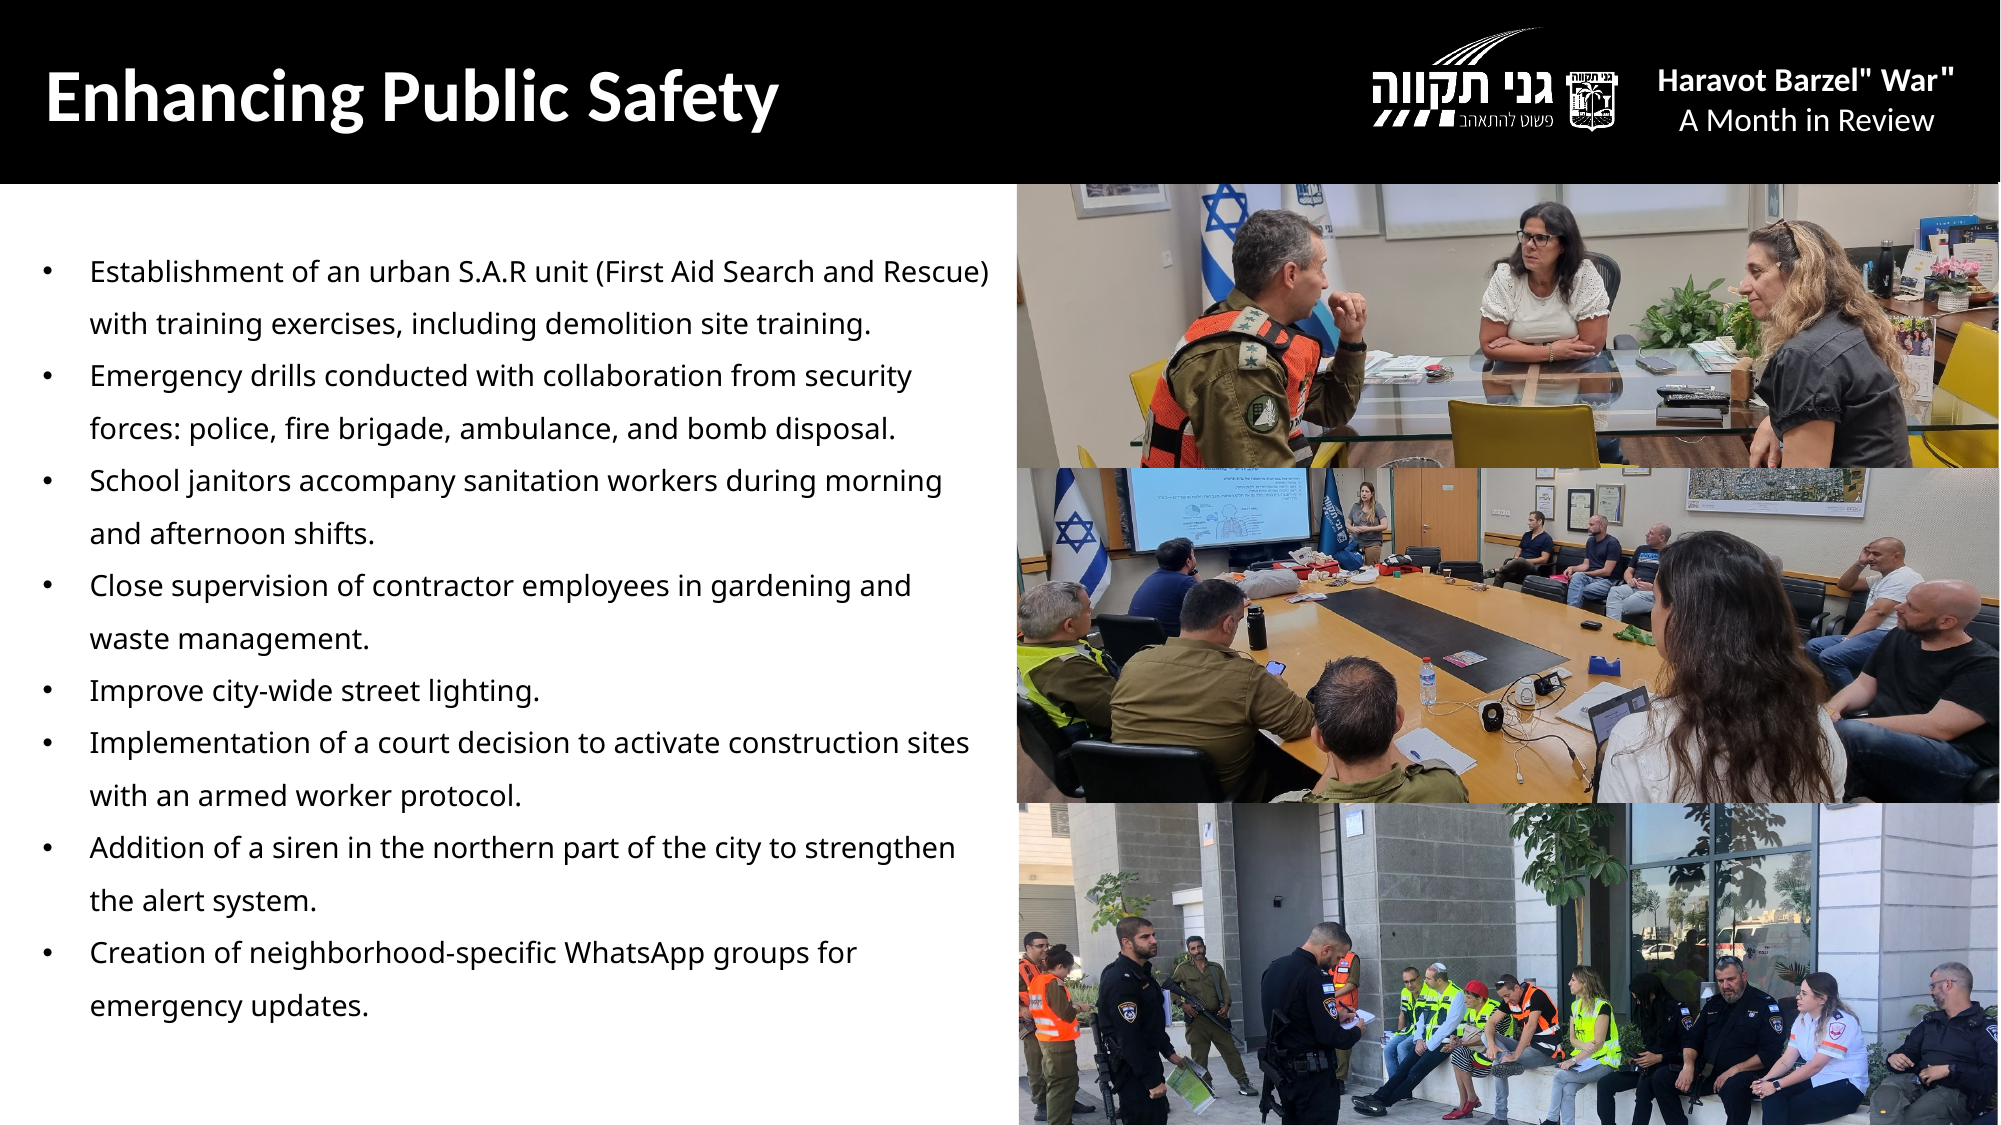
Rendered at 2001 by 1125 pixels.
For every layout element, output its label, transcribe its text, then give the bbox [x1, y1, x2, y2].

text_box Establishment of an urban S.A.R unit (First Aid Search and Rescue) with training exercises, including demolition site training. Emergency drills conducted with collaboration from security forces: police, fire brigade, ambulance, and bomb disposal. School janitors accompany sanitation workers during morning and afternoon shifts. Close supervision of contractor employees in gardening and waste management. Improve city-wide street lighting. Implementation of a court decision to activate construction sites with an armed worker protocol. Addition of a siren in the northern part of the city to strengthen the alert system. Creation of neighborhood-specific WhatsApp groups for emergency updates. [27, 227, 1007, 1125]
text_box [0, 0, 1997, 184]
picture [0, 0, 2001, 1125]
